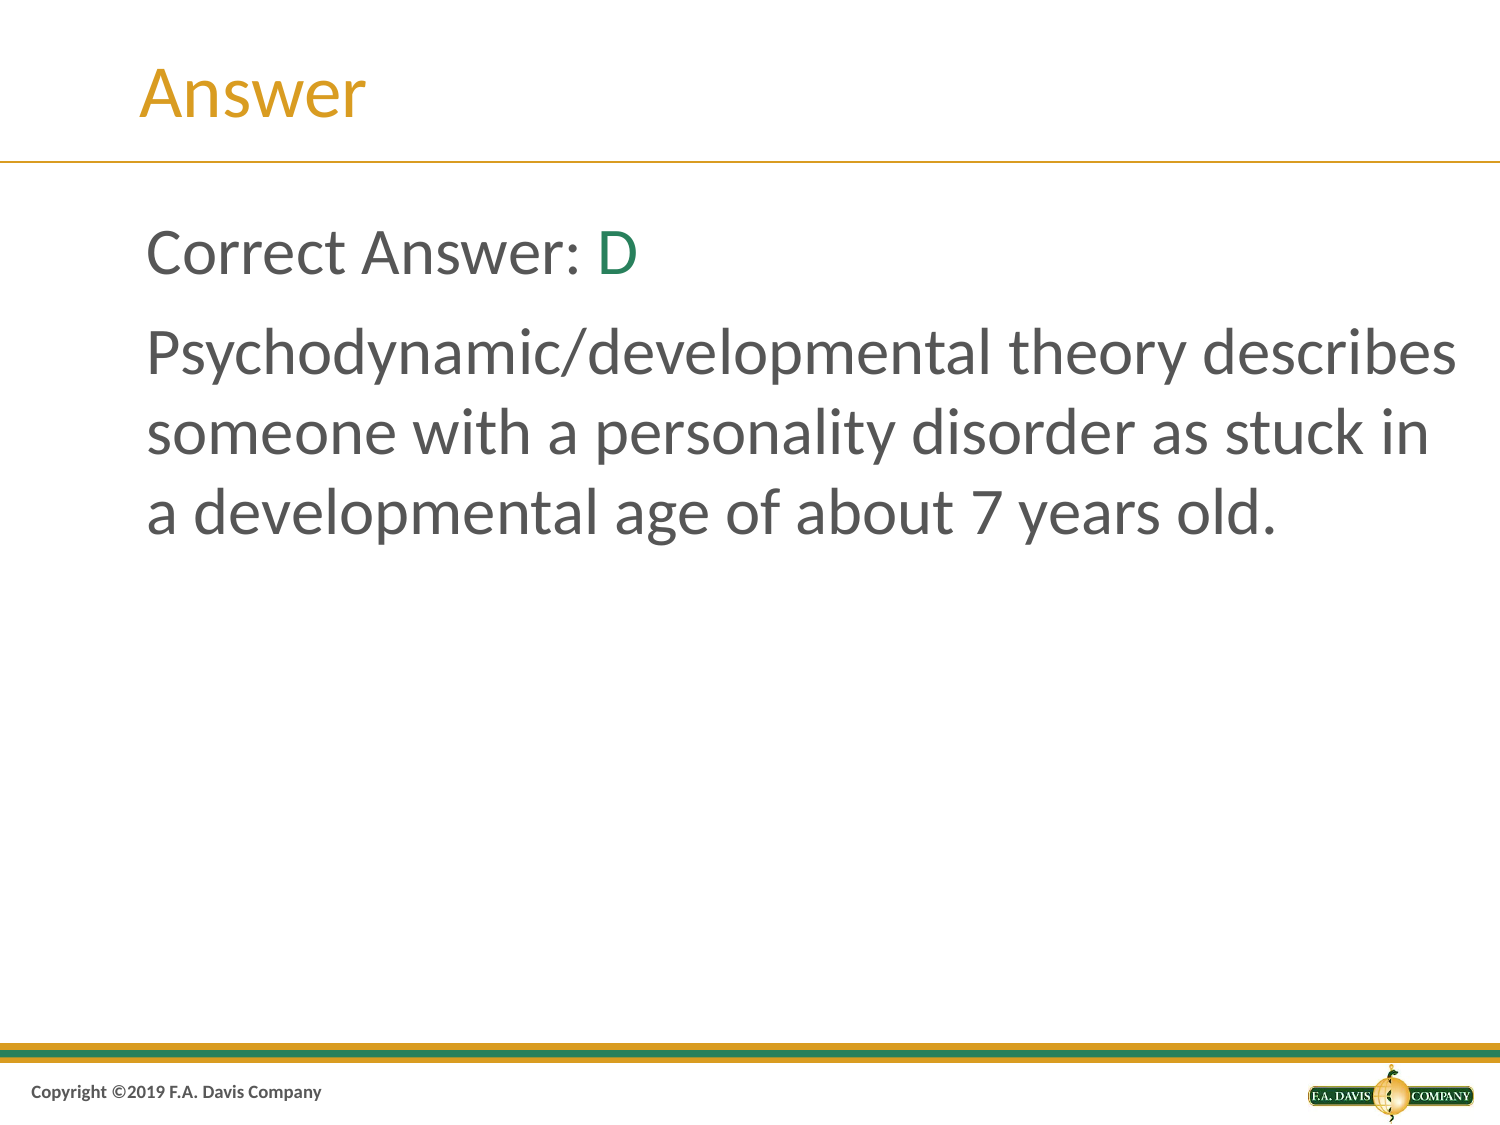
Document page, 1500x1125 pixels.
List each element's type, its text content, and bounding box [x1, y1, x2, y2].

list Correct Answer: D [75, 200, 1475, 275]
picture [0, 1043, 1500, 1050]
picture [0, 1058, 1500, 1063]
list Psychodynamic/developmental theory describes someone with a personality disorder as stuck in a developmental age of about 7 years old. [75, 299, 1475, 946]
title Answer [124, 44, 1475, 142]
picture [1308, 1064, 1474, 1124]
